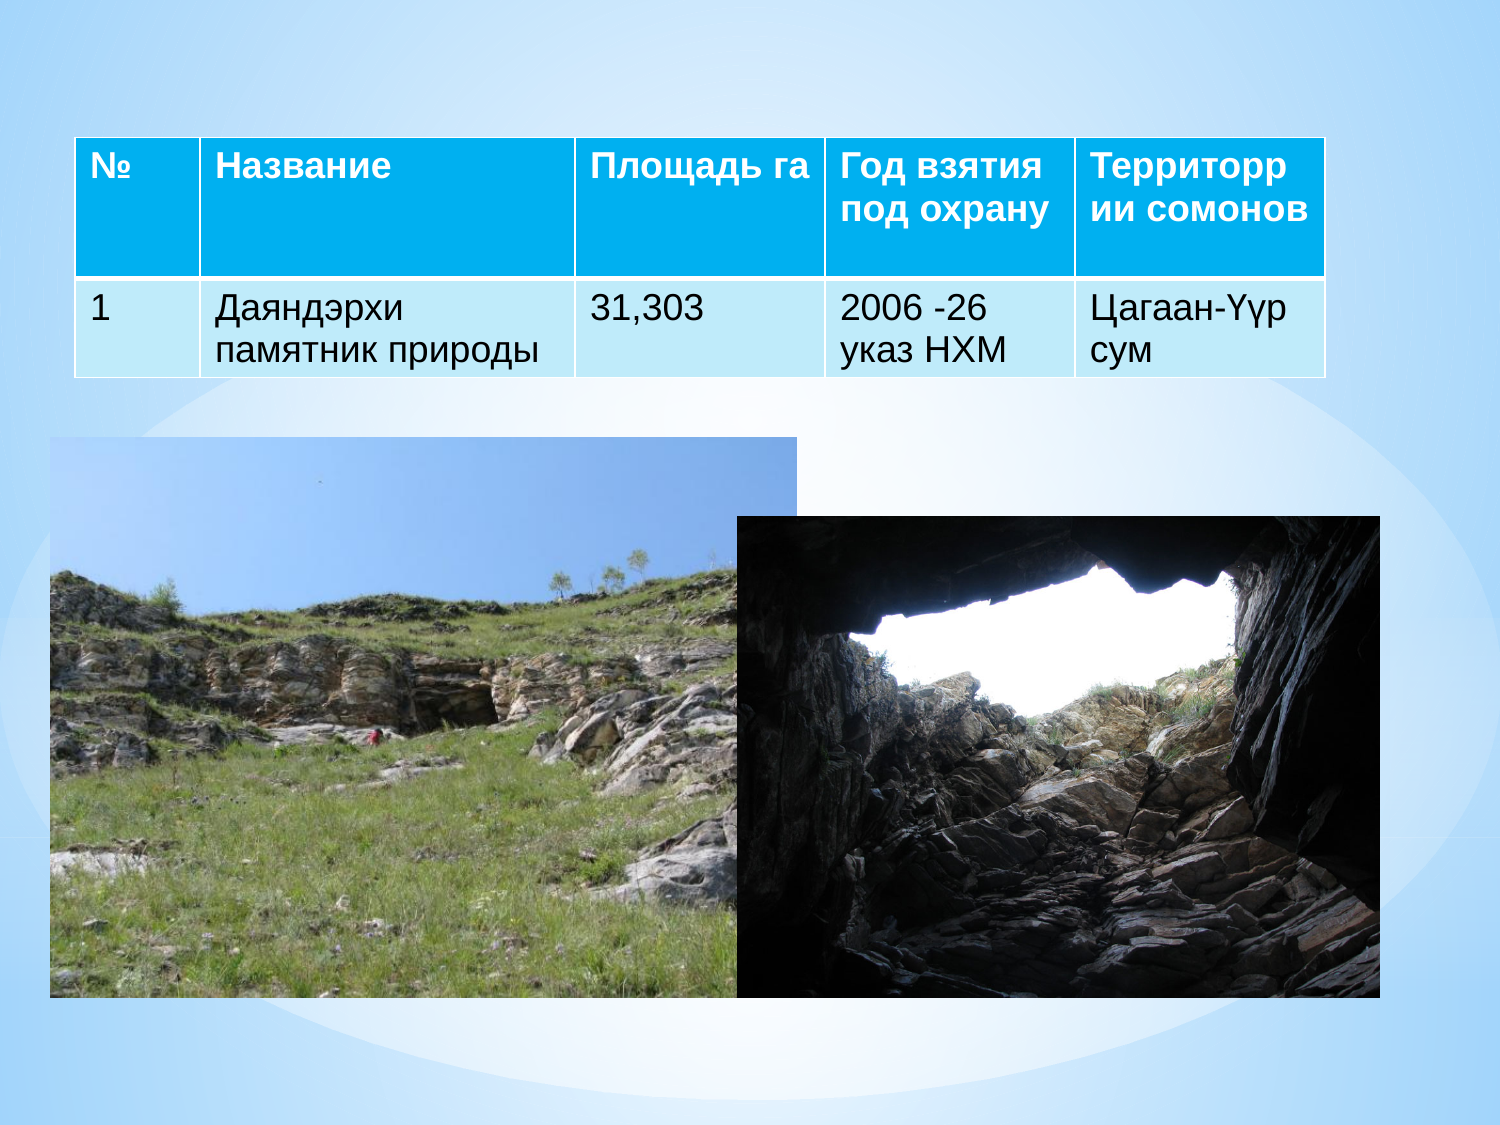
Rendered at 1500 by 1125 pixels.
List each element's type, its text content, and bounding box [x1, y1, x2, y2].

table_header № [76, 138, 199, 276]
table_cell Цагаан-Үүр сум [1076, 281, 1324, 377]
table_header Территоррии сомонов [1076, 138, 1324, 276]
table_cell 2006 -26 указ НХМ [826, 281, 1074, 377]
table_cell Даяндэрхи памятник природы [201, 281, 574, 377]
table_cell 1 [76, 281, 199, 377]
table_cell 31,303 [576, 281, 824, 377]
table_header Площадь га [576, 138, 824, 276]
table_header Год взятия под охрану [826, 138, 1074, 276]
picture [49, 437, 1380, 998]
table_header Название [201, 138, 574, 276]
